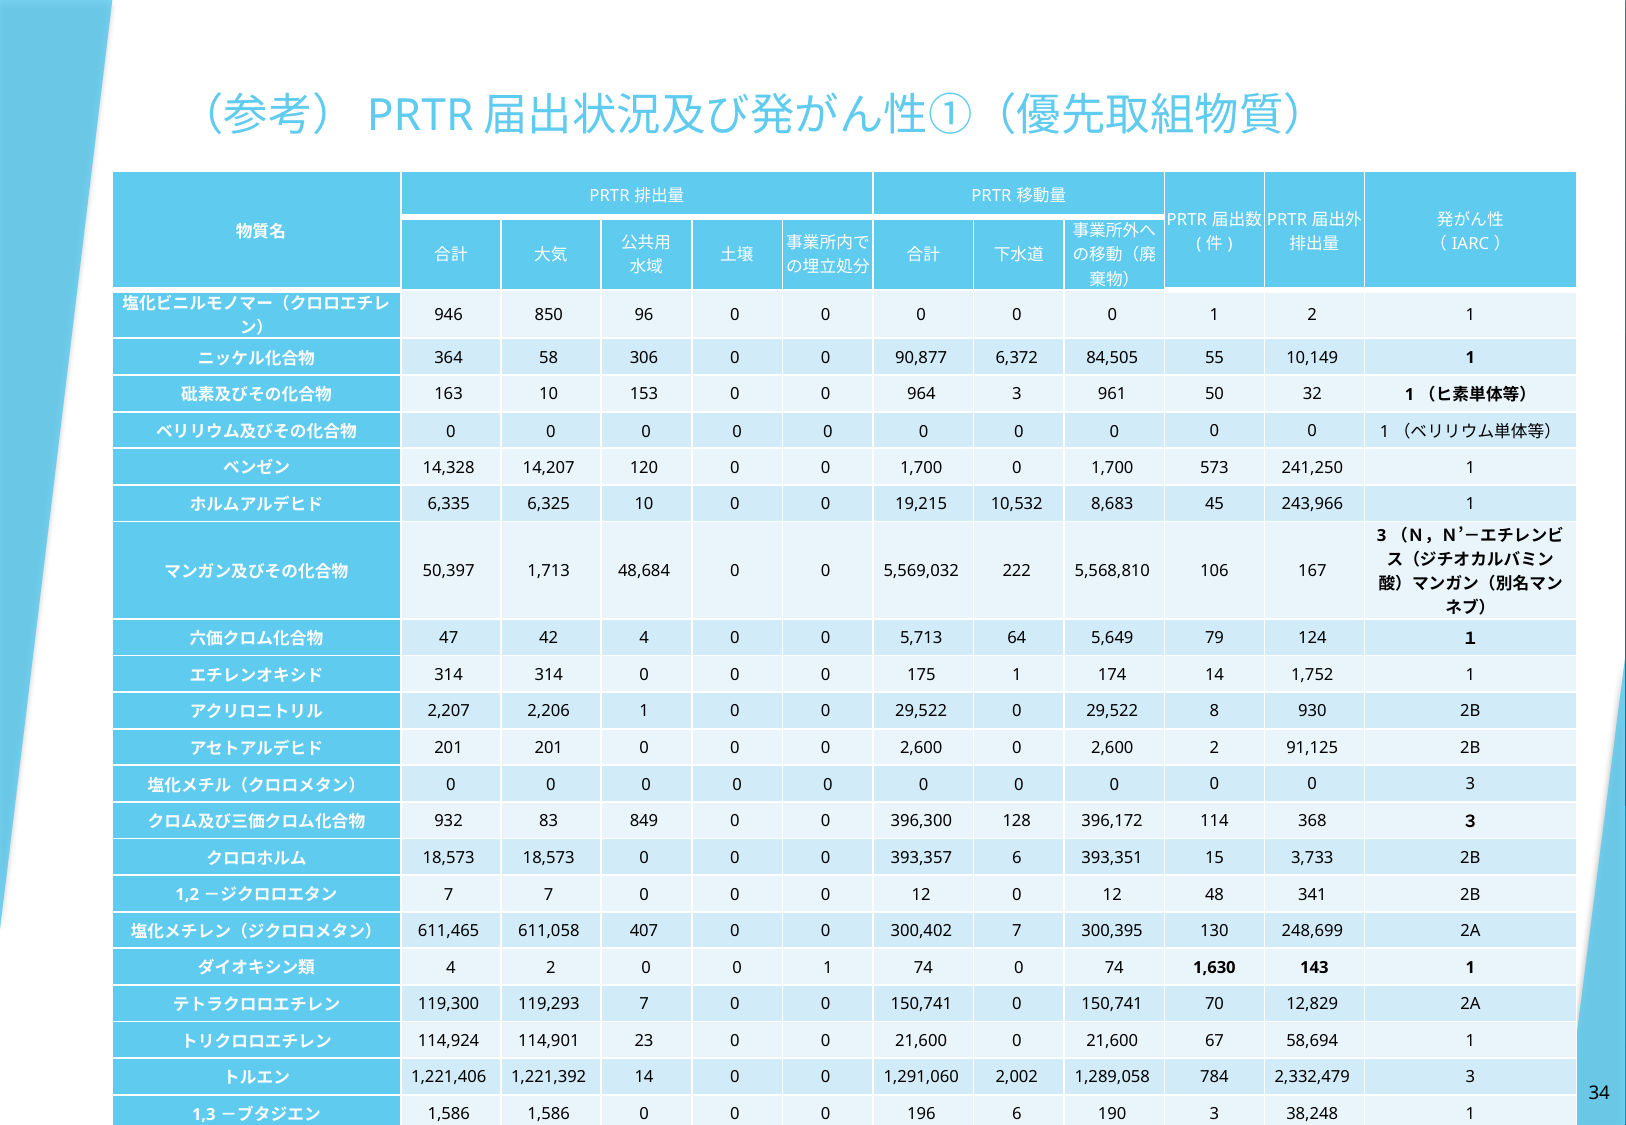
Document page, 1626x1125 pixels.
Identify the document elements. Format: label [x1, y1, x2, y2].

table_cell [693, 876, 782, 911]
table_cell [402, 620, 500, 655]
table_cell [1265, 449, 1364, 484]
table_cell [974, 413, 1063, 447]
table_cell [1065, 1096, 1164, 1125]
table_cell [1265, 339, 1364, 374]
table_header [113, 172, 400, 287]
table_cell [874, 876, 973, 911]
table_cell [1065, 656, 1164, 691]
table_cell [602, 376, 691, 411]
table_cell [874, 949, 973, 984]
table_cell [1365, 766, 1576, 801]
table_cell [693, 522, 782, 618]
table_cell [1065, 291, 1164, 337]
table_cell [113, 293, 400, 337]
table_cell [1165, 1059, 1264, 1094]
table_cell [1365, 986, 1576, 1021]
table_cell [402, 486, 500, 521]
table_cell [783, 766, 872, 801]
table_cell [602, 766, 691, 801]
table_cell [1065, 220, 1164, 289]
table_cell [402, 876, 500, 911]
table_cell [502, 986, 600, 1021]
table_cell [874, 339, 973, 374]
table_cell [783, 693, 872, 728]
table_cell [693, 949, 782, 984]
table_cell [693, 730, 782, 764]
table_cell [402, 913, 500, 947]
table_cell [693, 486, 782, 521]
table_cell [1365, 486, 1576, 521]
table_cell [693, 693, 782, 728]
table_cell [113, 413, 400, 447]
table_cell [502, 291, 600, 337]
table_cell [602, 339, 691, 374]
table_cell [502, 730, 600, 764]
table_cell [1365, 949, 1576, 984]
table_cell [874, 522, 973, 618]
table_cell [602, 1059, 691, 1094]
table_cell [602, 986, 691, 1021]
table_cell [602, 730, 691, 764]
table_cell [783, 656, 872, 691]
table_cell [502, 376, 600, 411]
table_cell [693, 620, 782, 655]
table_cell [783, 1096, 872, 1125]
table_cell [402, 413, 500, 447]
table_cell [502, 1096, 600, 1125]
table_cell [1265, 620, 1364, 655]
table_cell [402, 839, 500, 874]
table_cell [783, 486, 872, 521]
table_cell [783, 913, 872, 947]
table_cell [783, 1059, 872, 1094]
table_cell [974, 766, 1063, 801]
table_cell [402, 1022, 500, 1057]
table_cell [1365, 620, 1576, 655]
table_cell [1165, 803, 1264, 838]
table_cell [783, 620, 872, 655]
table_cell [1065, 693, 1164, 728]
table_cell [1365, 876, 1576, 911]
table_cell [1065, 413, 1164, 447]
table_cell [502, 693, 600, 728]
table_cell [874, 766, 973, 801]
table_cell [1265, 1022, 1364, 1057]
table_cell [974, 376, 1063, 411]
table_cell [1265, 876, 1364, 911]
table_cell [402, 220, 500, 289]
table_cell [602, 220, 691, 289]
table_cell [974, 1022, 1063, 1057]
table_cell [1165, 986, 1264, 1021]
table_cell [1065, 876, 1164, 911]
table_cell [874, 730, 973, 764]
table_cell [1165, 522, 1264, 618]
table_cell [402, 803, 500, 838]
table_cell [113, 693, 400, 728]
table_cell [1065, 803, 1164, 838]
table_cell [1165, 1022, 1264, 1057]
table_cell [783, 949, 872, 984]
table_header [874, 172, 1164, 214]
table_cell [874, 1096, 973, 1125]
table_cell [602, 1022, 691, 1057]
table_cell [974, 220, 1063, 289]
table_cell [402, 986, 500, 1021]
table_cell [874, 1059, 973, 1094]
table_cell [974, 839, 1063, 874]
table_cell [1165, 949, 1264, 984]
table_cell [1165, 620, 1264, 655]
table_cell [402, 291, 500, 337]
table_cell [974, 876, 1063, 911]
table_cell [1365, 839, 1576, 874]
table_cell [1165, 913, 1264, 947]
table_cell [783, 339, 872, 374]
table_cell [783, 839, 872, 874]
table_cell [693, 376, 782, 411]
table_cell [502, 486, 600, 521]
table_cell [783, 522, 872, 618]
table_cell [783, 986, 872, 1021]
table_cell [1065, 1059, 1164, 1094]
table_cell [1165, 839, 1264, 874]
table_cell [113, 949, 400, 984]
table_cell [113, 449, 400, 484]
table_cell [602, 803, 691, 838]
table_cell [502, 620, 600, 655]
table_cell [693, 803, 782, 838]
table_cell [502, 876, 600, 911]
table_cell [1365, 803, 1576, 838]
table_cell [402, 1059, 500, 1094]
table_cell [1265, 949, 1364, 984]
table_cell [113, 839, 400, 874]
table_cell [974, 291, 1063, 337]
table_cell [1065, 766, 1164, 801]
table_cell [113, 1096, 400, 1125]
table_cell [1065, 620, 1164, 655]
table_cell [974, 913, 1063, 947]
table_cell [602, 913, 691, 947]
table_cell [113, 803, 400, 838]
table_cell [783, 291, 872, 337]
table_header [402, 172, 872, 214]
table_cell [874, 486, 973, 521]
table_cell [1365, 449, 1576, 484]
table_cell [402, 730, 500, 764]
table_cell [113, 486, 400, 521]
table_cell [113, 766, 400, 801]
table_cell [974, 656, 1063, 691]
table_cell [502, 1059, 600, 1094]
table_cell [783, 730, 872, 764]
table_cell [974, 803, 1063, 838]
table_cell [874, 913, 973, 947]
table_cell [974, 620, 1063, 655]
table_cell [1265, 1059, 1364, 1094]
table_cell [113, 1022, 400, 1057]
table_cell [602, 693, 691, 728]
table_cell [874, 449, 973, 484]
table_cell [113, 986, 400, 1021]
table_cell [1065, 986, 1164, 1021]
table_cell [874, 413, 973, 447]
table_cell [693, 291, 782, 337]
table_cell [783, 220, 872, 289]
table_cell [783, 376, 872, 411]
table_cell [402, 693, 500, 728]
table_cell [1365, 293, 1576, 337]
table_cell [1165, 449, 1264, 484]
table_cell [1065, 486, 1164, 521]
table_cell [1365, 339, 1576, 374]
table_cell [1065, 913, 1164, 947]
text_box [0, 0, 1625, 1125]
table_cell [113, 522, 400, 618]
table_cell [1365, 693, 1576, 728]
table_cell [693, 413, 782, 447]
table_cell [502, 522, 600, 618]
table_cell [402, 376, 500, 411]
table_cell [113, 376, 400, 411]
table_cell [693, 1096, 782, 1125]
table_cell [1065, 839, 1164, 874]
table_cell [783, 1022, 872, 1057]
table_cell [974, 693, 1063, 728]
table_cell [402, 449, 500, 484]
table_cell [113, 913, 400, 947]
table_cell [1365, 1022, 1576, 1057]
table_cell [693, 913, 782, 947]
table_cell [1365, 913, 1576, 947]
table_cell [602, 1096, 691, 1125]
table_cell [502, 766, 600, 801]
table_cell [1165, 486, 1264, 521]
table_cell [602, 949, 691, 984]
table_cell [502, 220, 600, 289]
table_cell [693, 766, 782, 801]
table_cell [1365, 656, 1576, 691]
table_cell [974, 949, 1063, 984]
table_cell [602, 449, 691, 484]
table_cell [502, 803, 600, 838]
table_cell [783, 449, 872, 484]
table_cell [1165, 376, 1264, 411]
table_cell [502, 656, 600, 691]
table_cell [1265, 803, 1364, 838]
table_cell [1165, 413, 1264, 447]
table_cell [874, 656, 973, 691]
table_cell [502, 339, 600, 374]
table_cell [1165, 1096, 1264, 1125]
table_cell [1065, 949, 1164, 984]
table_cell [1365, 730, 1576, 764]
table_cell [113, 876, 400, 911]
table_cell [783, 413, 872, 447]
table_cell [1265, 293, 1364, 337]
table_cell [402, 949, 500, 984]
table_cell [1365, 376, 1576, 411]
table_cell [1265, 413, 1364, 447]
table_cell [874, 620, 973, 655]
table_cell [602, 522, 691, 618]
table_cell [113, 339, 400, 374]
table_cell [602, 620, 691, 655]
table_header [1365, 172, 1576, 287]
table_cell [1265, 486, 1364, 521]
table_cell [1265, 913, 1364, 947]
table_header [1265, 172, 1364, 287]
table_cell [974, 1059, 1063, 1094]
table_cell [1065, 730, 1164, 764]
table_cell [783, 876, 872, 911]
table_cell [693, 220, 782, 289]
table_cell [1265, 730, 1364, 764]
table_cell [1165, 876, 1264, 911]
table_cell [783, 803, 872, 838]
table_cell [1265, 656, 1364, 691]
table_cell [874, 291, 973, 337]
table_cell [113, 730, 400, 764]
table_cell [1265, 839, 1364, 874]
table_cell [1165, 766, 1264, 801]
table_cell [1265, 693, 1364, 728]
table_cell [1265, 986, 1364, 1021]
table_cell [1065, 339, 1164, 374]
table_cell [602, 291, 691, 337]
table_cell [974, 986, 1063, 1021]
table_cell [113, 1059, 400, 1094]
table_cell [502, 1022, 600, 1057]
table_cell [1165, 656, 1264, 691]
table_cell [1065, 522, 1164, 618]
table_cell [502, 949, 600, 984]
table_cell [602, 876, 691, 911]
table_cell [1065, 449, 1164, 484]
table_cell [1165, 293, 1264, 337]
table_header [1165, 172, 1264, 287]
table_cell [502, 449, 600, 484]
table_cell [693, 449, 782, 484]
table_cell [874, 839, 973, 874]
table_cell [693, 986, 782, 1021]
table_cell [974, 486, 1063, 521]
table_cell [974, 339, 1063, 374]
table_cell [402, 656, 500, 691]
table_cell [1165, 693, 1264, 728]
table_cell [502, 839, 600, 874]
table_cell [974, 730, 1063, 764]
table_cell [1265, 766, 1364, 801]
table_cell [874, 1022, 973, 1057]
table_cell [402, 766, 500, 801]
table_cell [602, 486, 691, 521]
table_cell [502, 413, 600, 447]
table_cell [874, 986, 973, 1021]
table_cell [1165, 339, 1264, 374]
table_cell [502, 913, 600, 947]
table_cell [874, 803, 973, 838]
table_cell [402, 1096, 500, 1125]
table_cell [693, 1022, 782, 1057]
table_cell [1365, 1096, 1576, 1125]
table_cell [1265, 376, 1364, 411]
table_cell [1265, 1096, 1364, 1125]
table_cell [113, 656, 400, 691]
table_cell [1065, 1022, 1164, 1057]
table_cell [1365, 413, 1576, 447]
table_cell [974, 522, 1063, 618]
table_cell [113, 620, 400, 655]
table_cell [602, 656, 691, 691]
table_cell [874, 220, 973, 289]
table_cell [974, 1096, 1063, 1125]
table_cell [974, 449, 1063, 484]
table_cell [1165, 730, 1264, 764]
table_cell [602, 839, 691, 874]
table_cell [874, 693, 973, 728]
table_cell [1365, 1059, 1576, 1094]
table_cell [1365, 522, 1576, 618]
table_cell [693, 339, 782, 374]
table_cell [693, 839, 782, 874]
table_cell [1065, 376, 1164, 411]
table_cell [693, 1059, 782, 1094]
table_cell [602, 413, 691, 447]
table_cell [1265, 522, 1364, 618]
table_cell [402, 339, 500, 374]
table_cell [693, 656, 782, 691]
table_cell [874, 376, 973, 411]
table_cell [402, 522, 500, 618]
